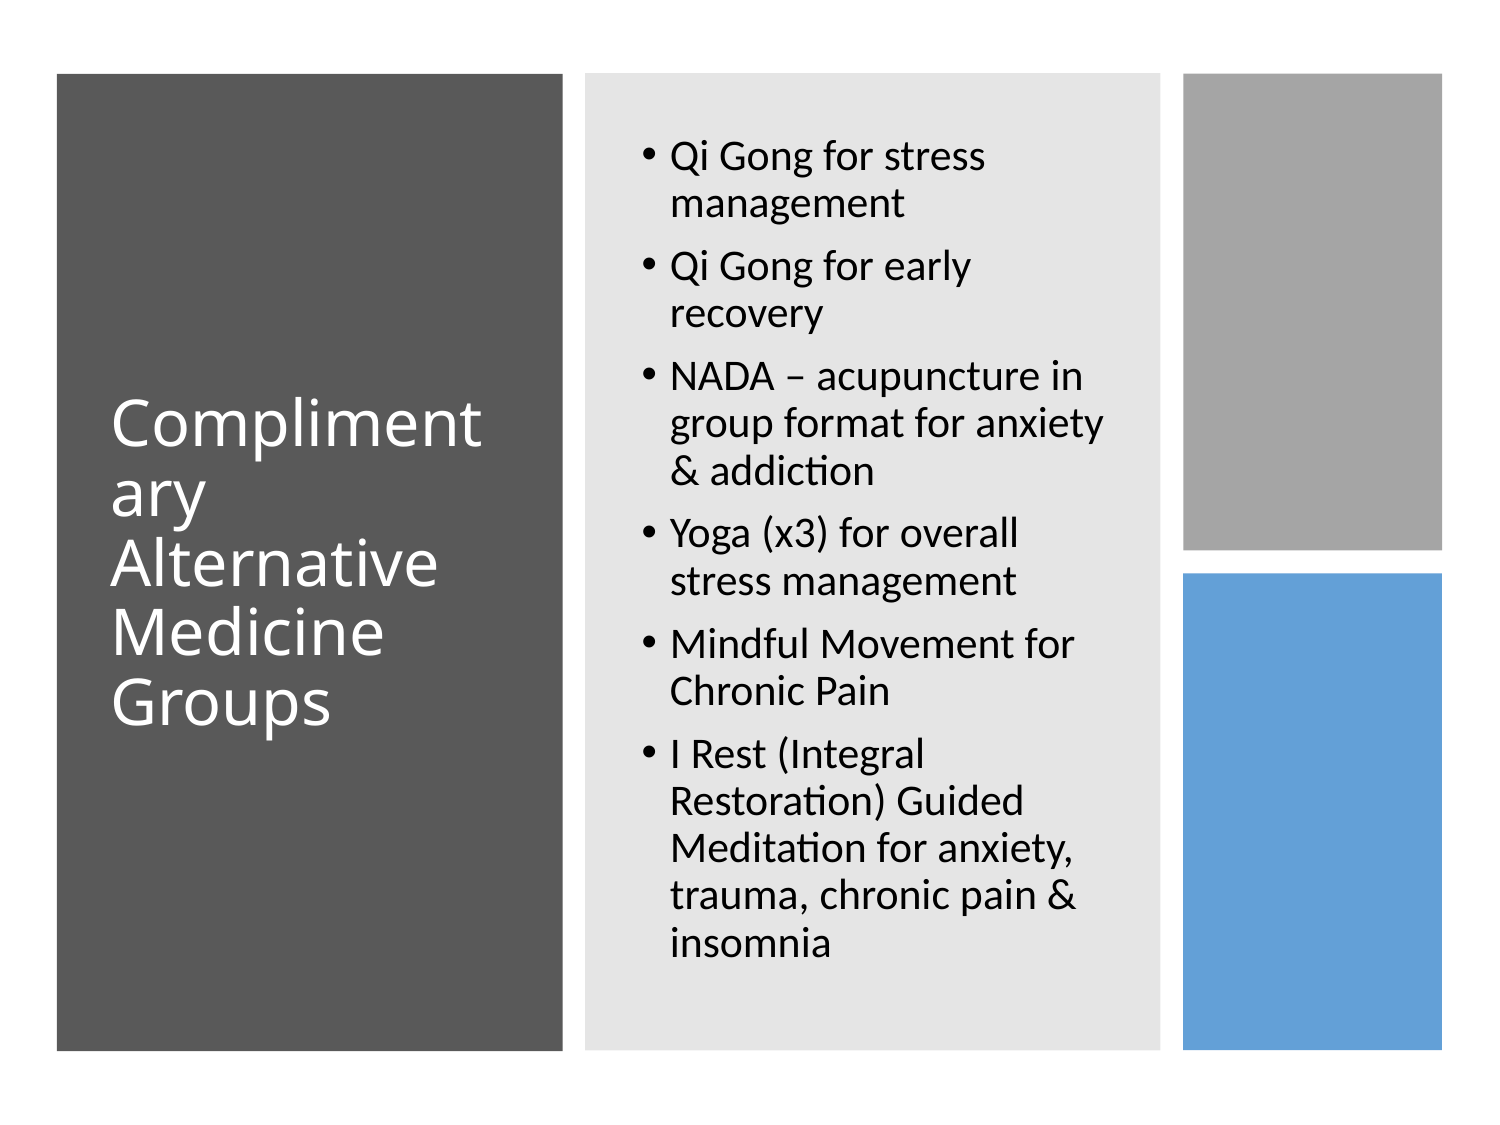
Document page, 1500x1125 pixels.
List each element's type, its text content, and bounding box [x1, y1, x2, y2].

text_box [584, 72, 1162, 1051]
text_box [56, 73, 564, 1052]
list Qi Gong for stress management Qi Gong for early recovery NADA – acupuncture in group format for anxiety & addiction Yoga (x3) for overall stress management Mindful Movement for Chronic Pain I Rest (Integral Restoration) Guided Meditation for anxiety, trauma, chronic pain & insomnia [626, 125, 1124, 1006]
title Complimentary Alternative Medicine Groups [95, 125, 528, 1006]
text_box [1182, 72, 1443, 551]
text_box [1182, 572, 1443, 1051]
